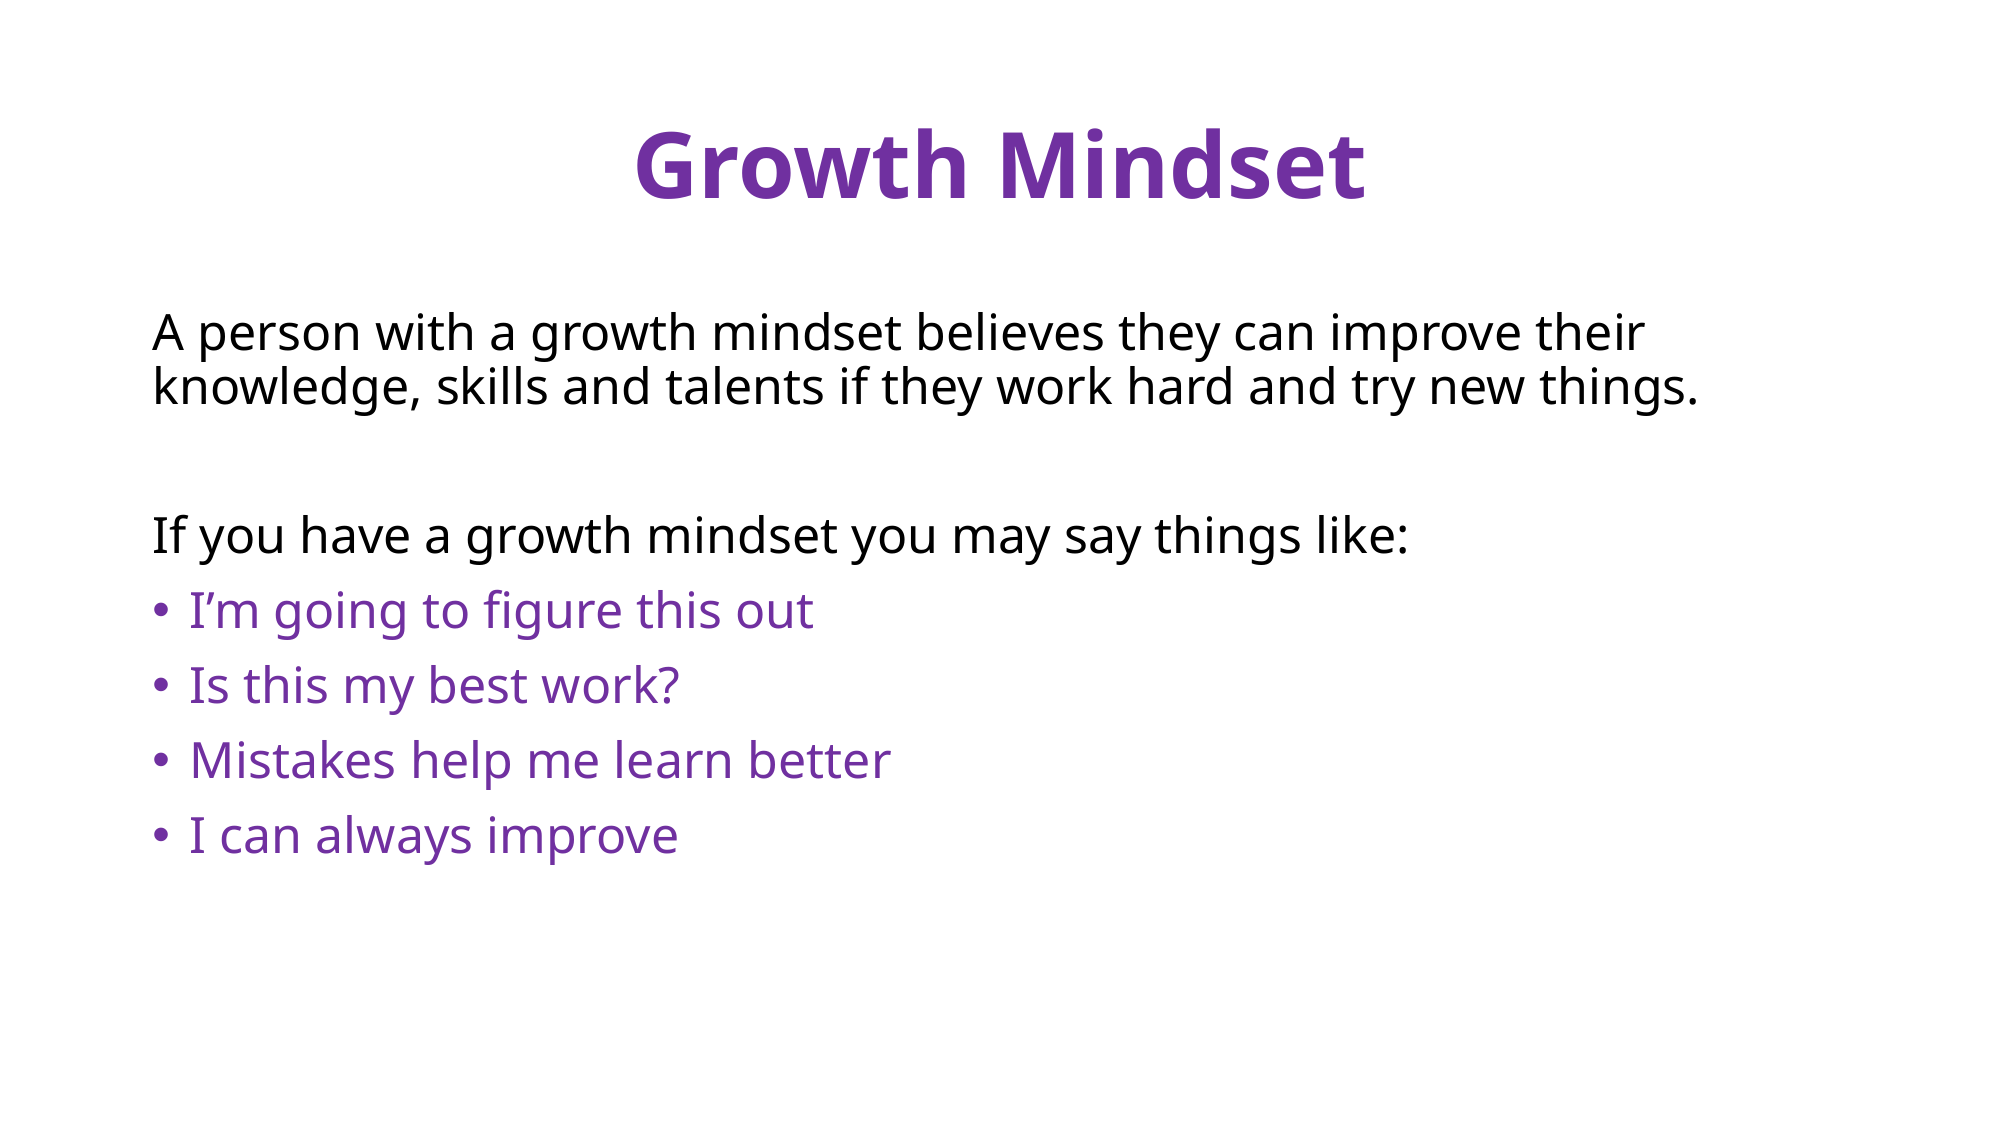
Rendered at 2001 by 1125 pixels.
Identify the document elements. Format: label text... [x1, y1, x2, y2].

list A person with a growth mindset believes they can improve their knowledge, skills and talents if they work hard and try new things. If you have a growth mindset you may say things like: I’m going to figure this out Is this my best work? Mistakes help me learn better I can always improve [137, 299, 1863, 1014]
title Growth Mindset [137, 59, 1863, 278]
